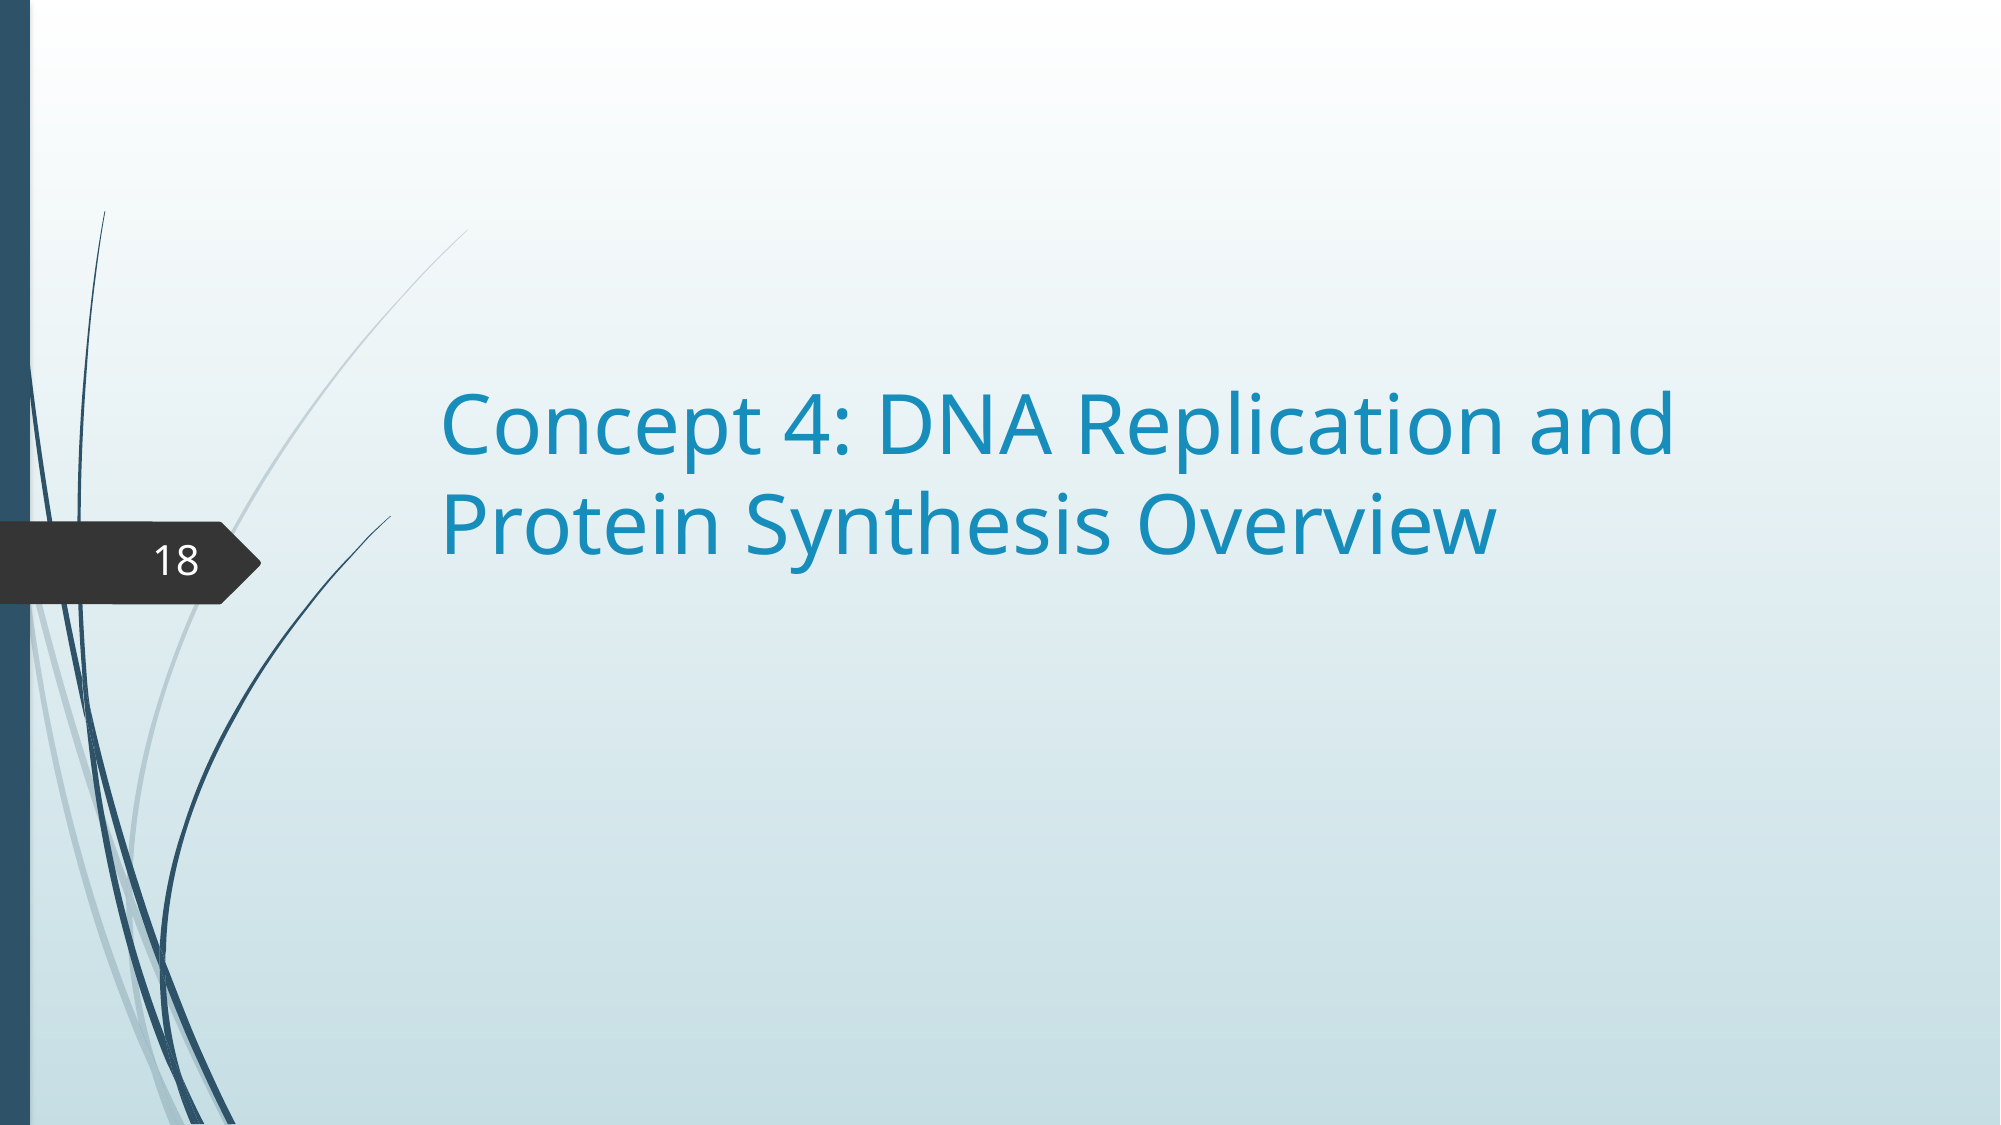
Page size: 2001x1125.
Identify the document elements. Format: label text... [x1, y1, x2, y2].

title Concept 4: DNA Replication and Protein Synthesis Overview [424, 337, 1888, 579]
slide_number 18 [87, 532, 216, 592]
